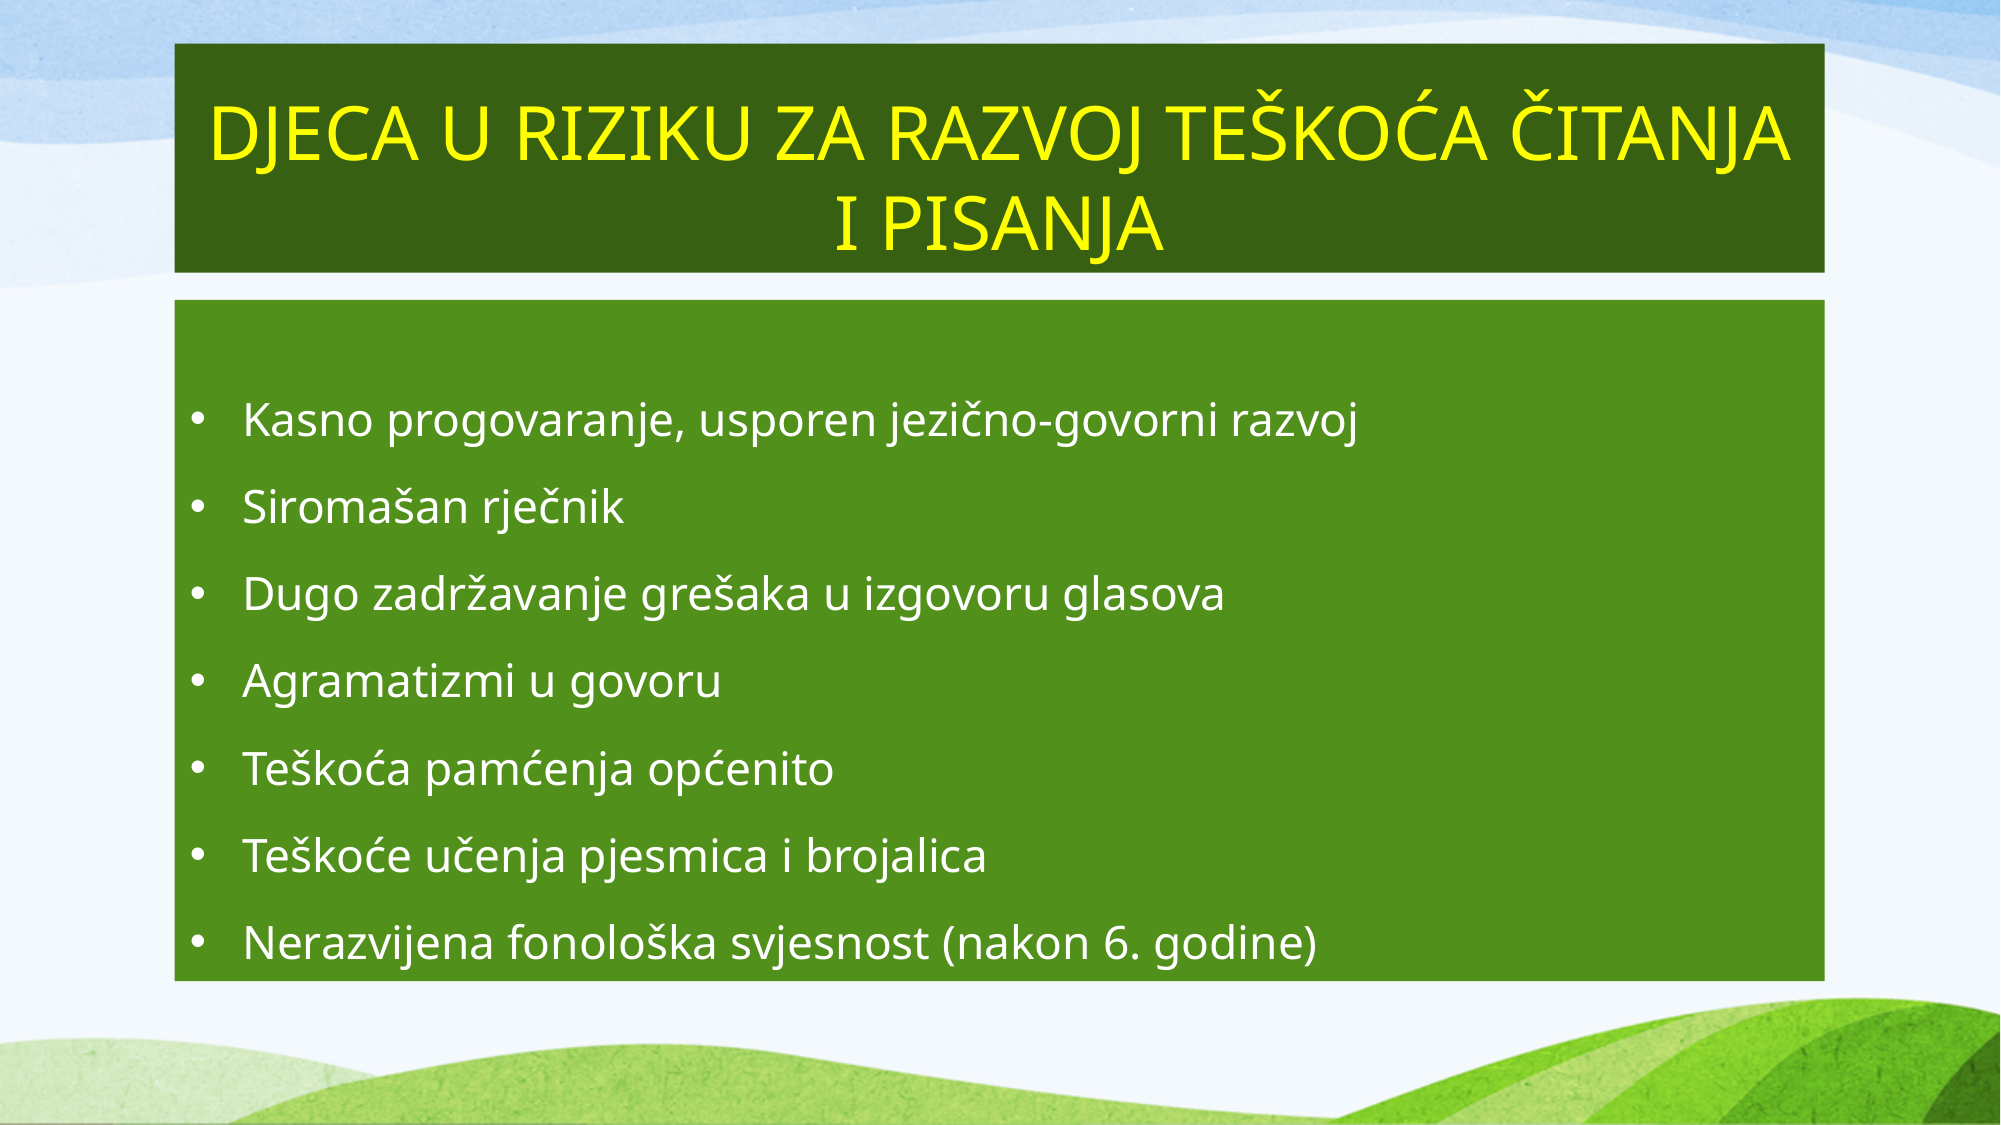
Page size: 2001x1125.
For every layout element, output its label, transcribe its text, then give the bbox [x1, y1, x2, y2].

list Kasno progovaranje, usporen jezično-govorni razvoj Siromašan rječnik Dugo zadržavanje grešaka u izgovoru glasova Agramatizmi u govoru Teškoća pamćenja općenito Teškoće učenja pjesmica i brojalica Nerazvijena fonološka svjesnost (nakon 6. godine) [174, 299, 1825, 982]
picture [0, 0, 2001, 1125]
title DJECA U RIZIKU ZA RAZVOJ TEŠKOĆA ČITANJA I PISANJA [174, 43, 1825, 273]
